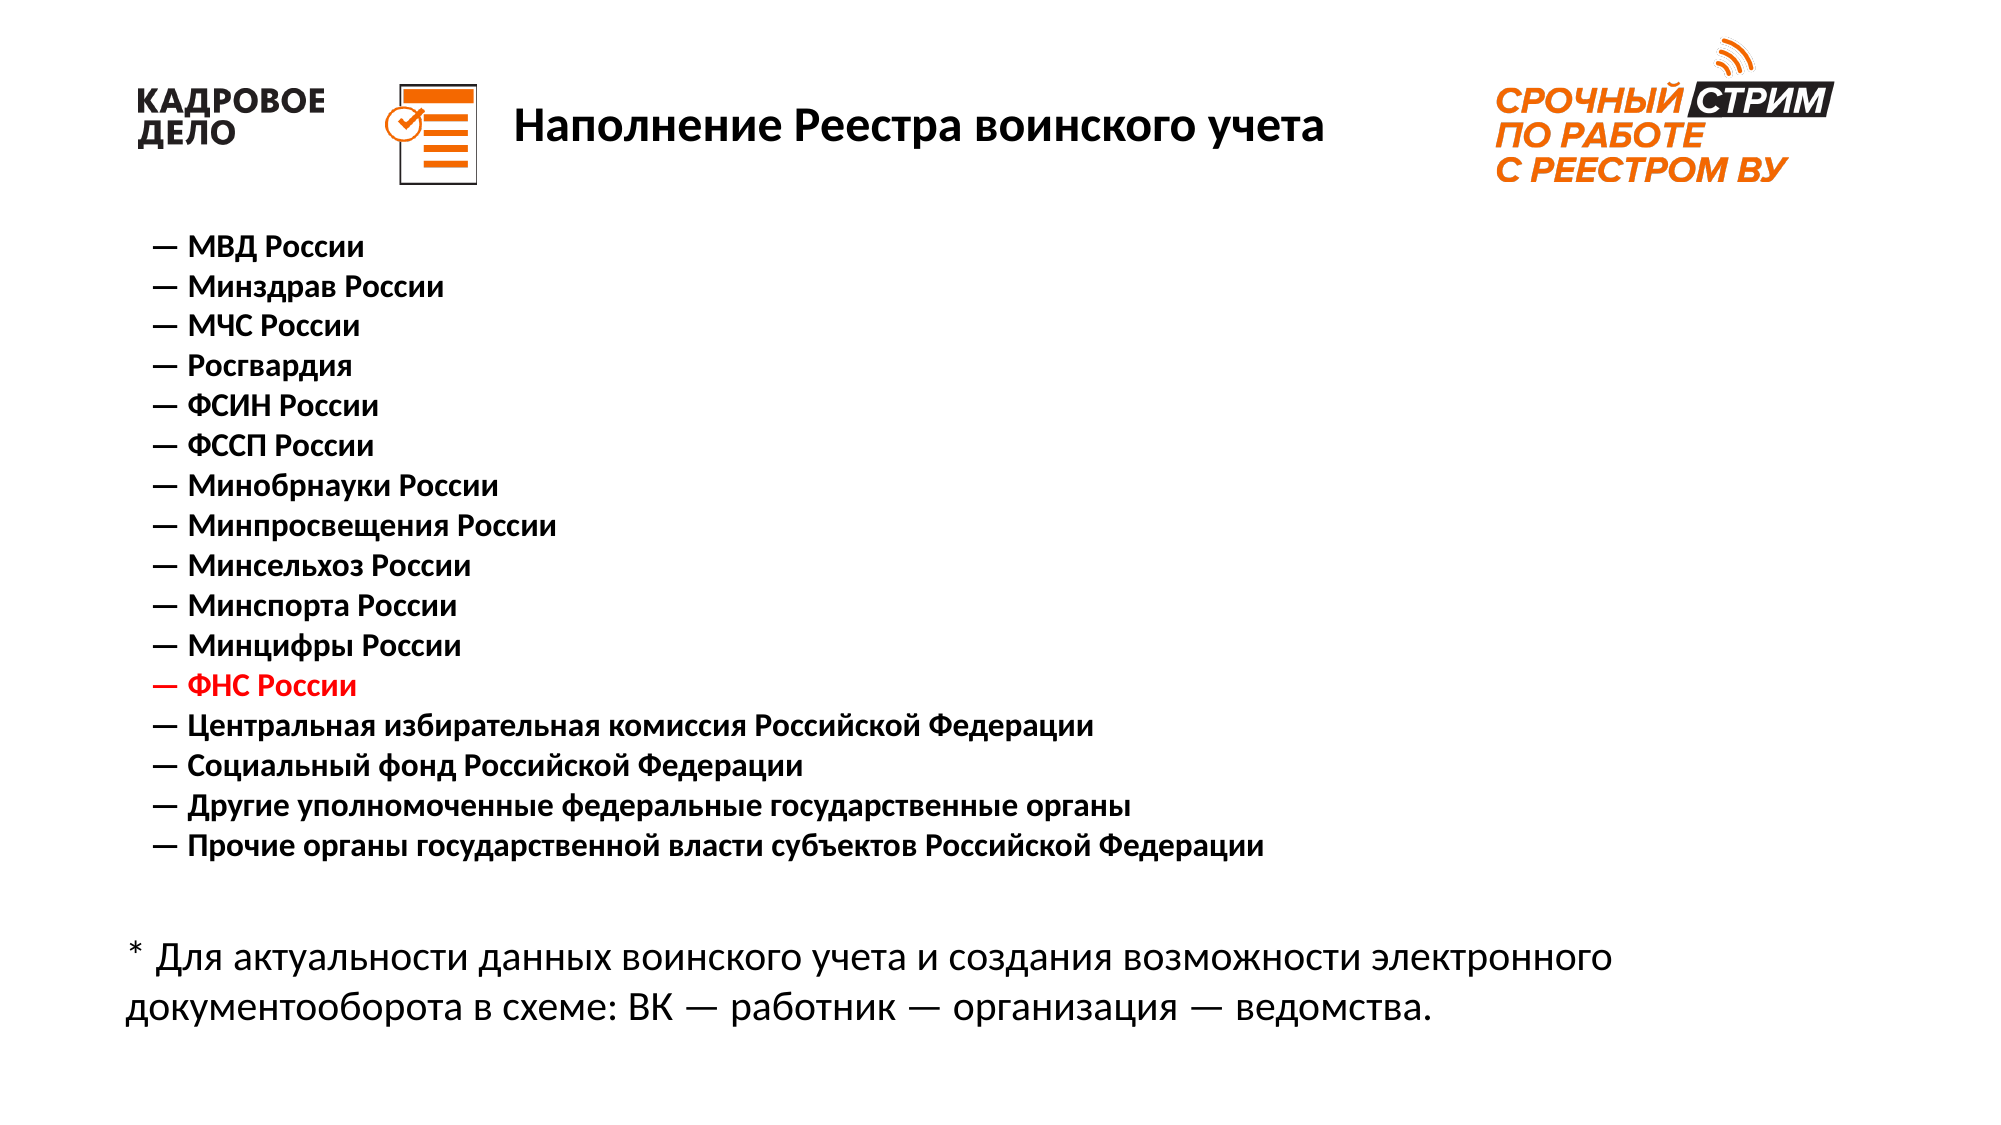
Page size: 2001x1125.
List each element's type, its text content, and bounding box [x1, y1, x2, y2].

picture [1495, 36, 1843, 182]
picture [138, 88, 324, 149]
text_box Наполнение Реестра воинского учета [499, 84, 1365, 159]
picture [385, 83, 477, 186]
text_box — МВД России — Минздрав России — МЧС России — Росгвардия — ФСИН России — ФССП России — Минобрнауки России — Минпросвещения России — Минсельхоз России — Минспорта России — Минцифры России — ФНС России — Центральная избирательная комиссия Российской Федерации — Социальный фонд Российской Федерации — Другие уполномоченные федеральные государственные органы — Прочие органы государственной власти субъектов Российской Федерации [135, 216, 1980, 870]
text_box * Для актуальности данных воинского учета и создания возможности электронного документооборота в схеме: ВК — работник — организация — ведомства. [110, 921, 1830, 1037]
